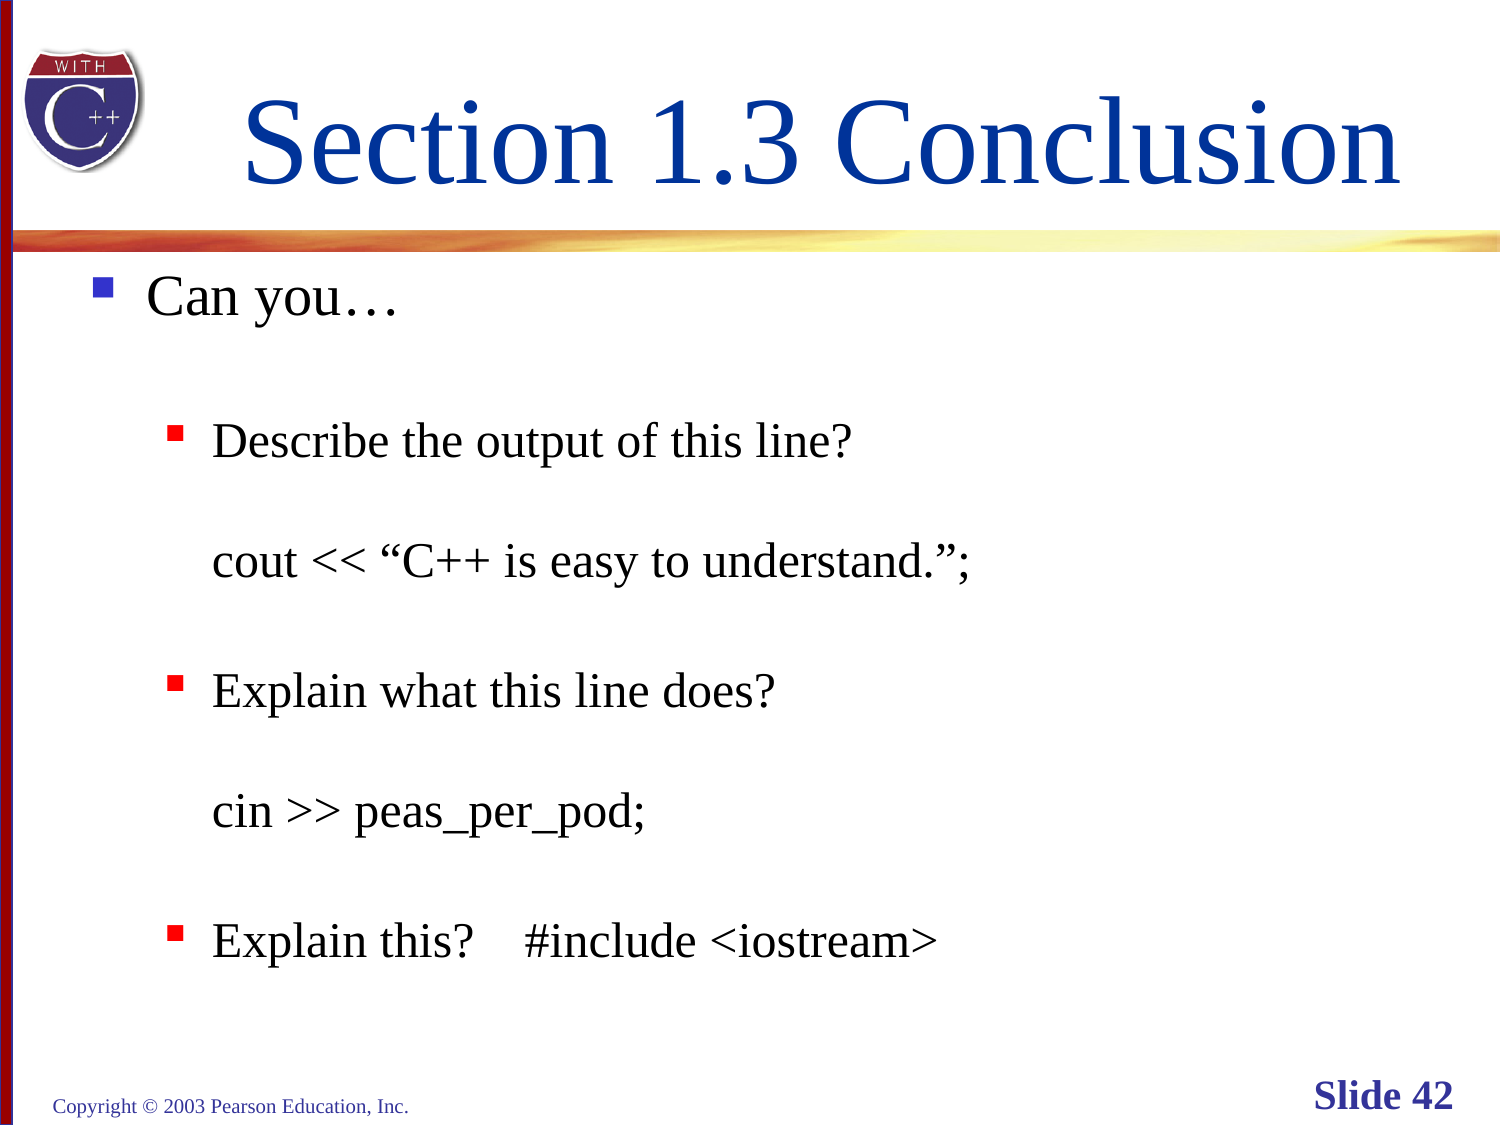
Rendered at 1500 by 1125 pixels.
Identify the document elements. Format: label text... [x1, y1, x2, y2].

picture [21, 46, 145, 173]
picture [13, 230, 1500, 252]
footer Copyright © 2003 Pearson Education, Inc. [37, 1050, 1156, 1125]
title Section 1.3 Conclusion [225, 3, 1488, 216]
slide_number Slide 42 [1156, 1050, 1469, 1125]
list Can you… Describe the output of this line? cout << “C++ is easy to understand.”; Explain what this line does? cin >> peas_per_pod; Explain this? #include <iostream> [75, 249, 1461, 1000]
